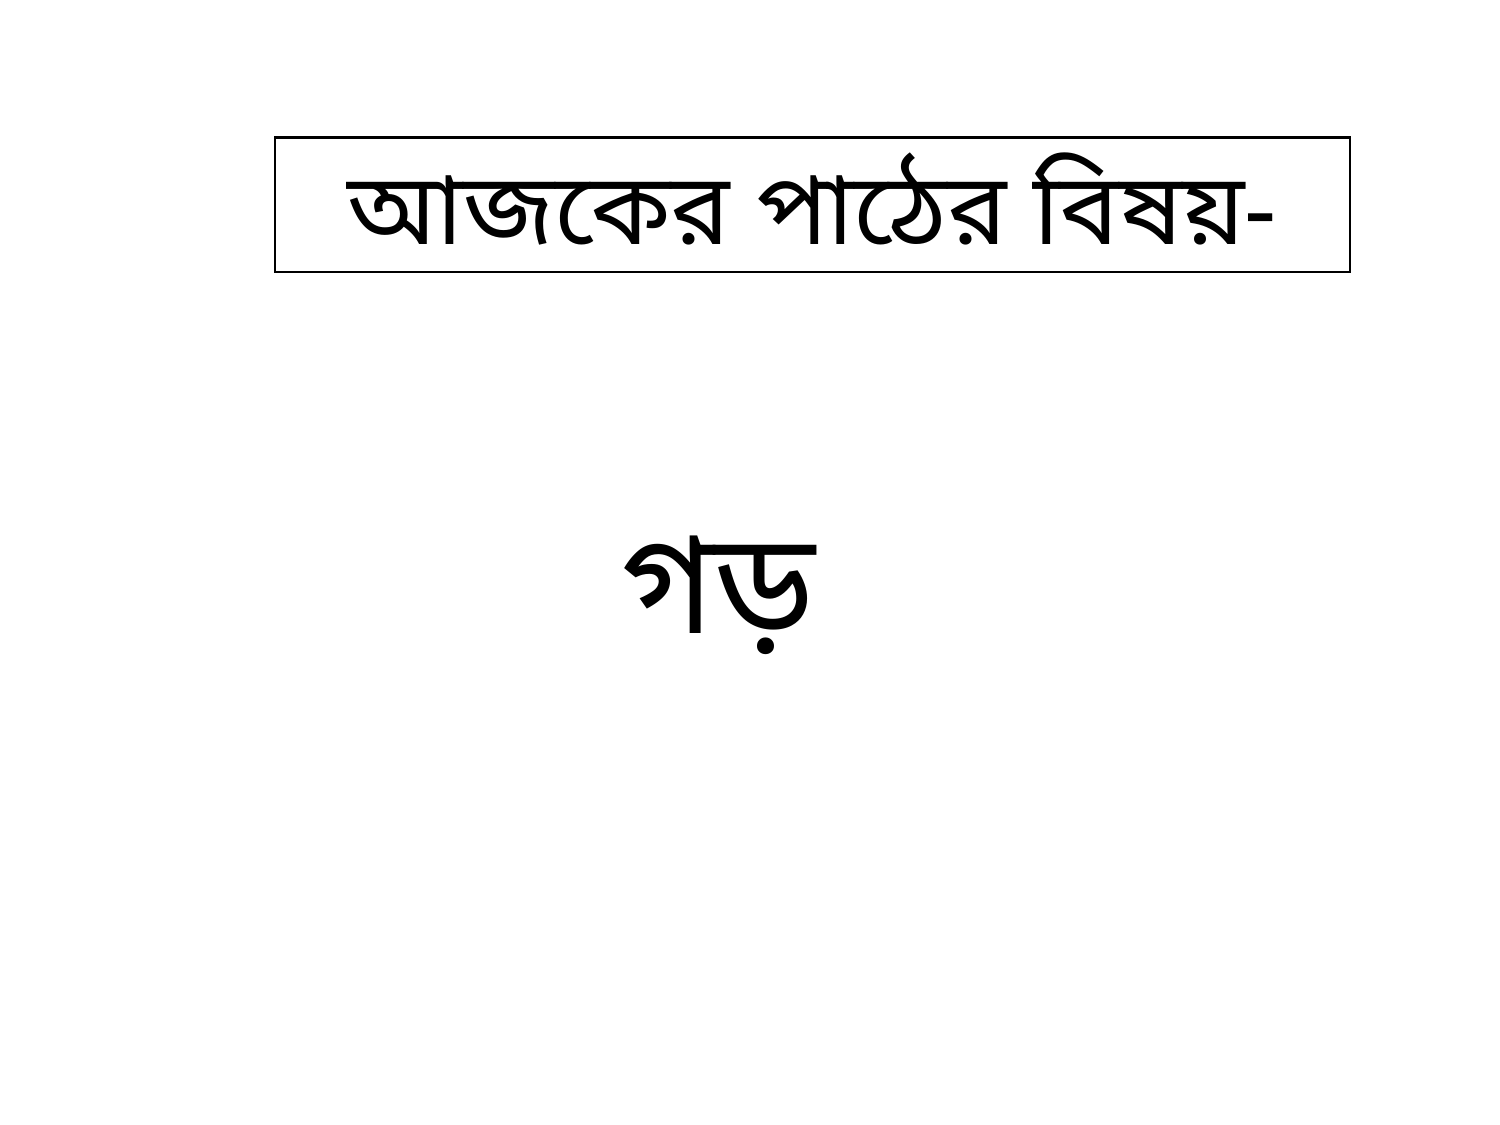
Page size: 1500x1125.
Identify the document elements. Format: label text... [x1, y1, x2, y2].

text_box আজকের পাঠের বিষয়- [274, 136, 1351, 273]
title গড় [500, 500, 1025, 672]
